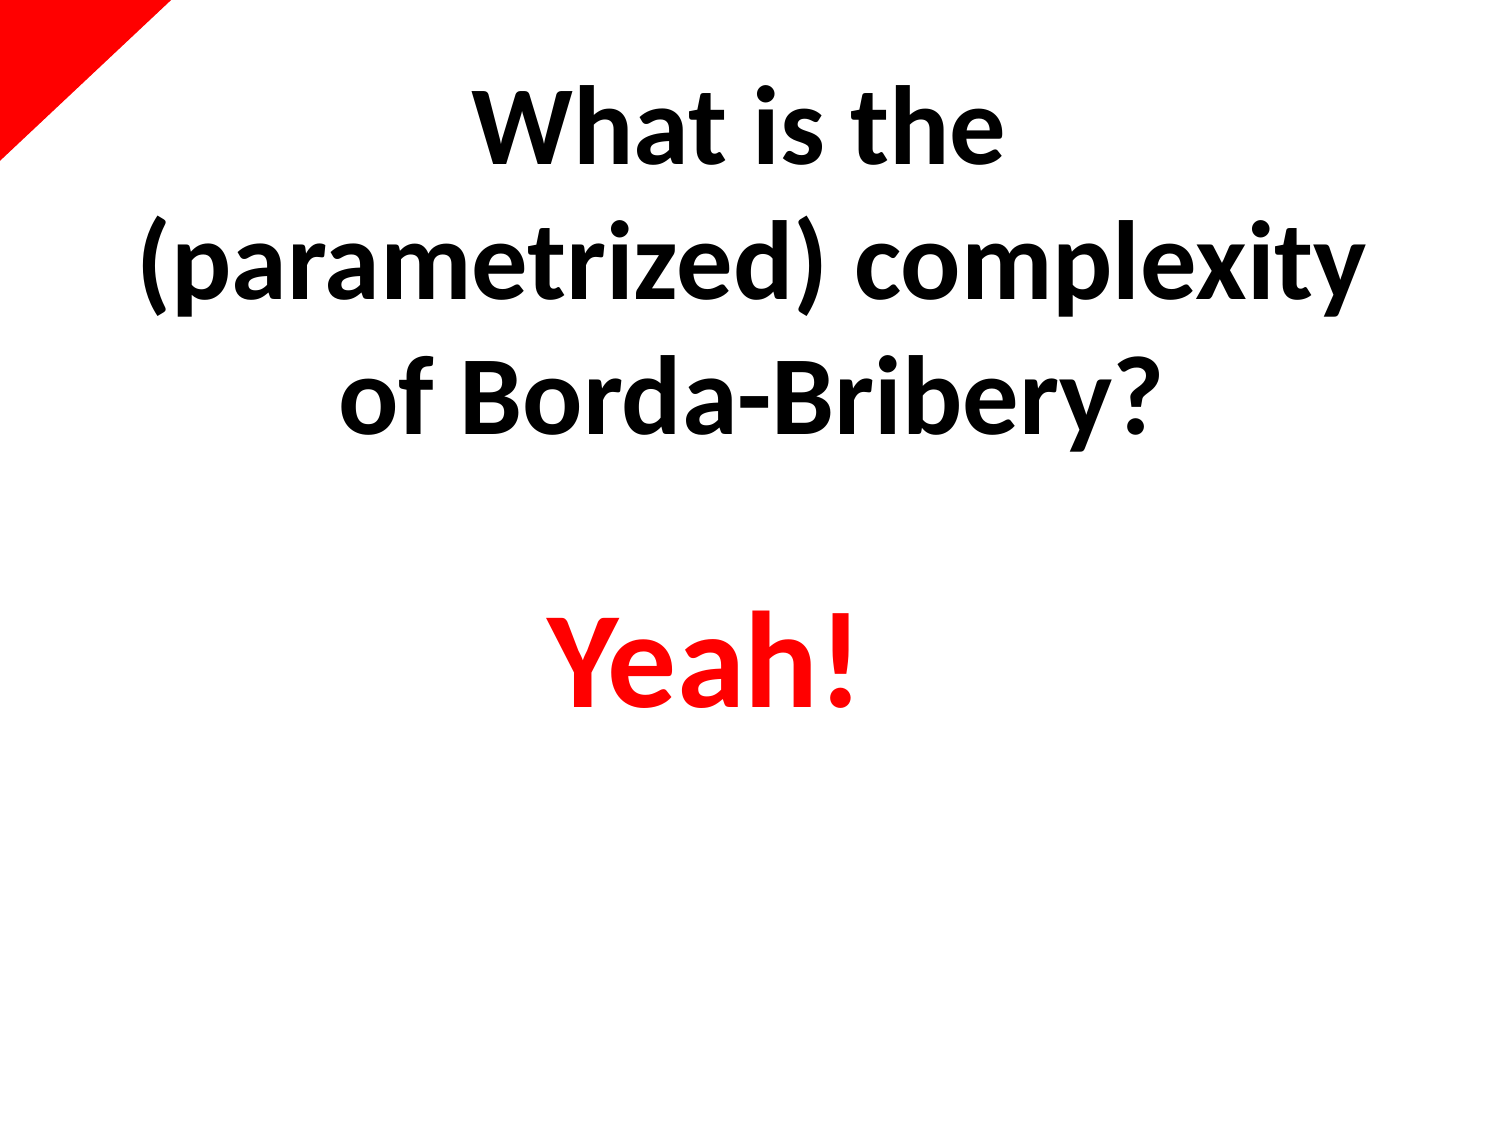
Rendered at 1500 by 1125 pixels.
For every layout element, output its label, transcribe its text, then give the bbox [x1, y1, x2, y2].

text_box Yeah! [30, 562, 1381, 1035]
list What is the (parametrized) complexity of Borda-Bribery? [77, 44, 1428, 518]
